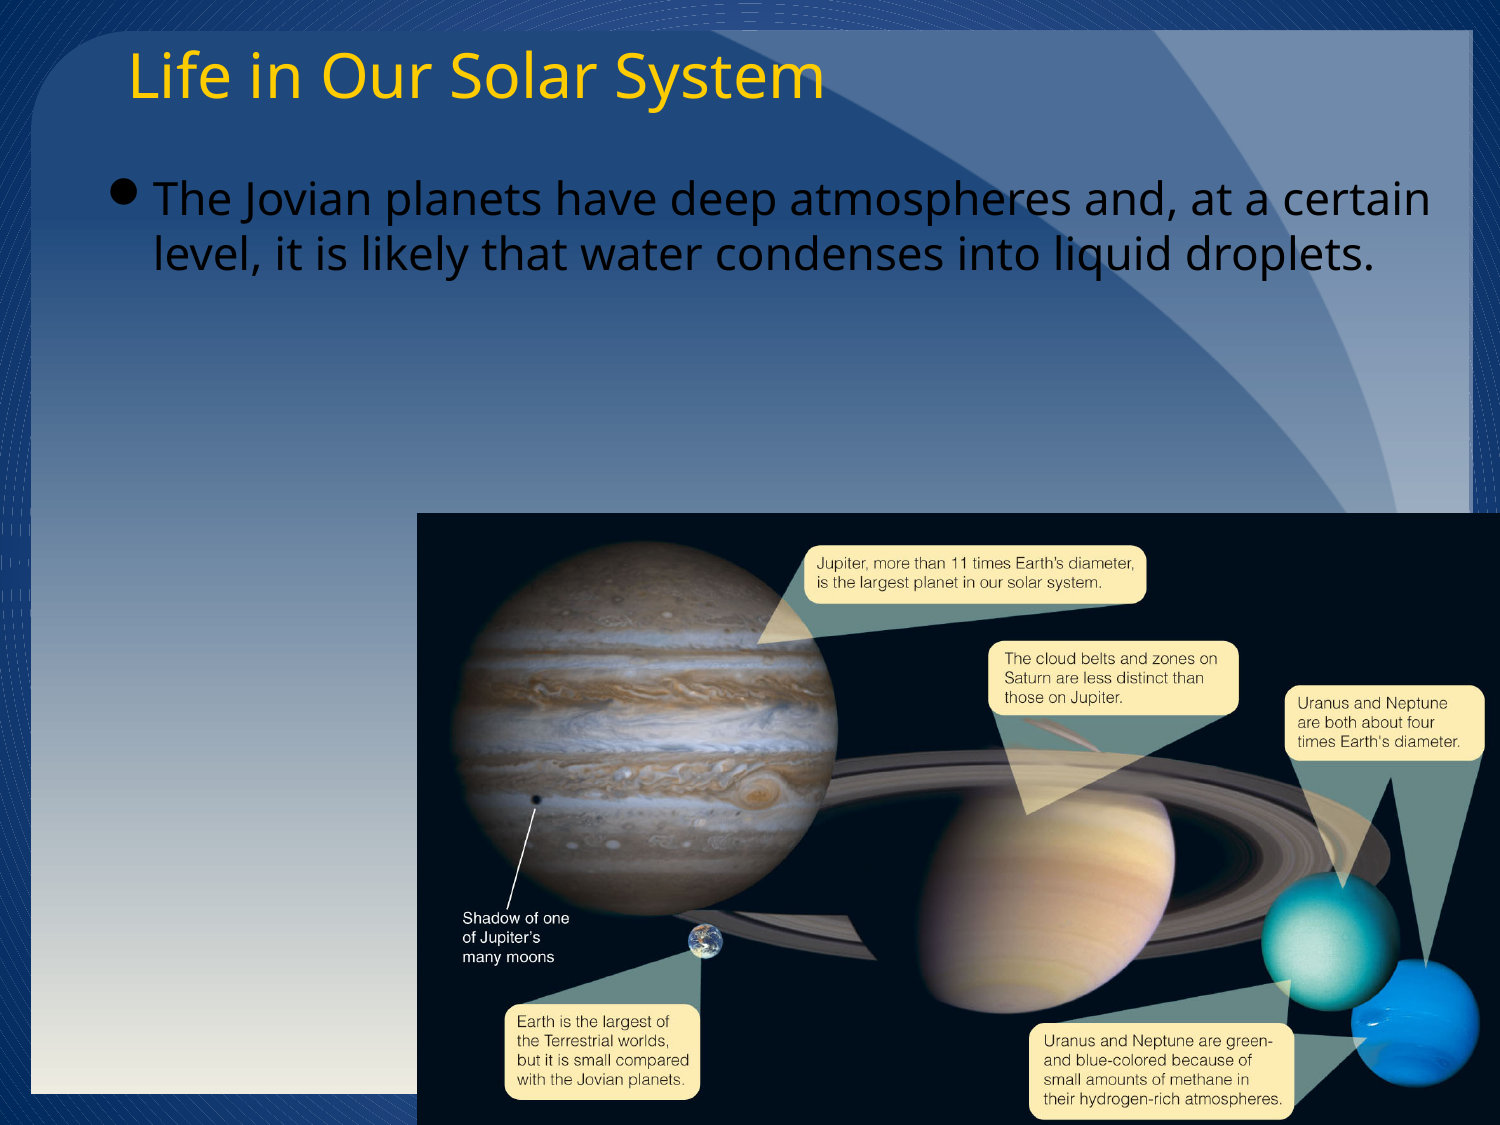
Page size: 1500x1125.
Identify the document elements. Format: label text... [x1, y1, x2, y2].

text_box Life in Our Solar System [112, 43, 1263, 119]
list The Jovian planets have deep atmospheres and, at a certain level, it is likely that water condenses into liquid droplets. [91, 162, 1492, 1125]
picture [24, 30, 1473, 1094]
picture [416, 512, 1500, 1125]
